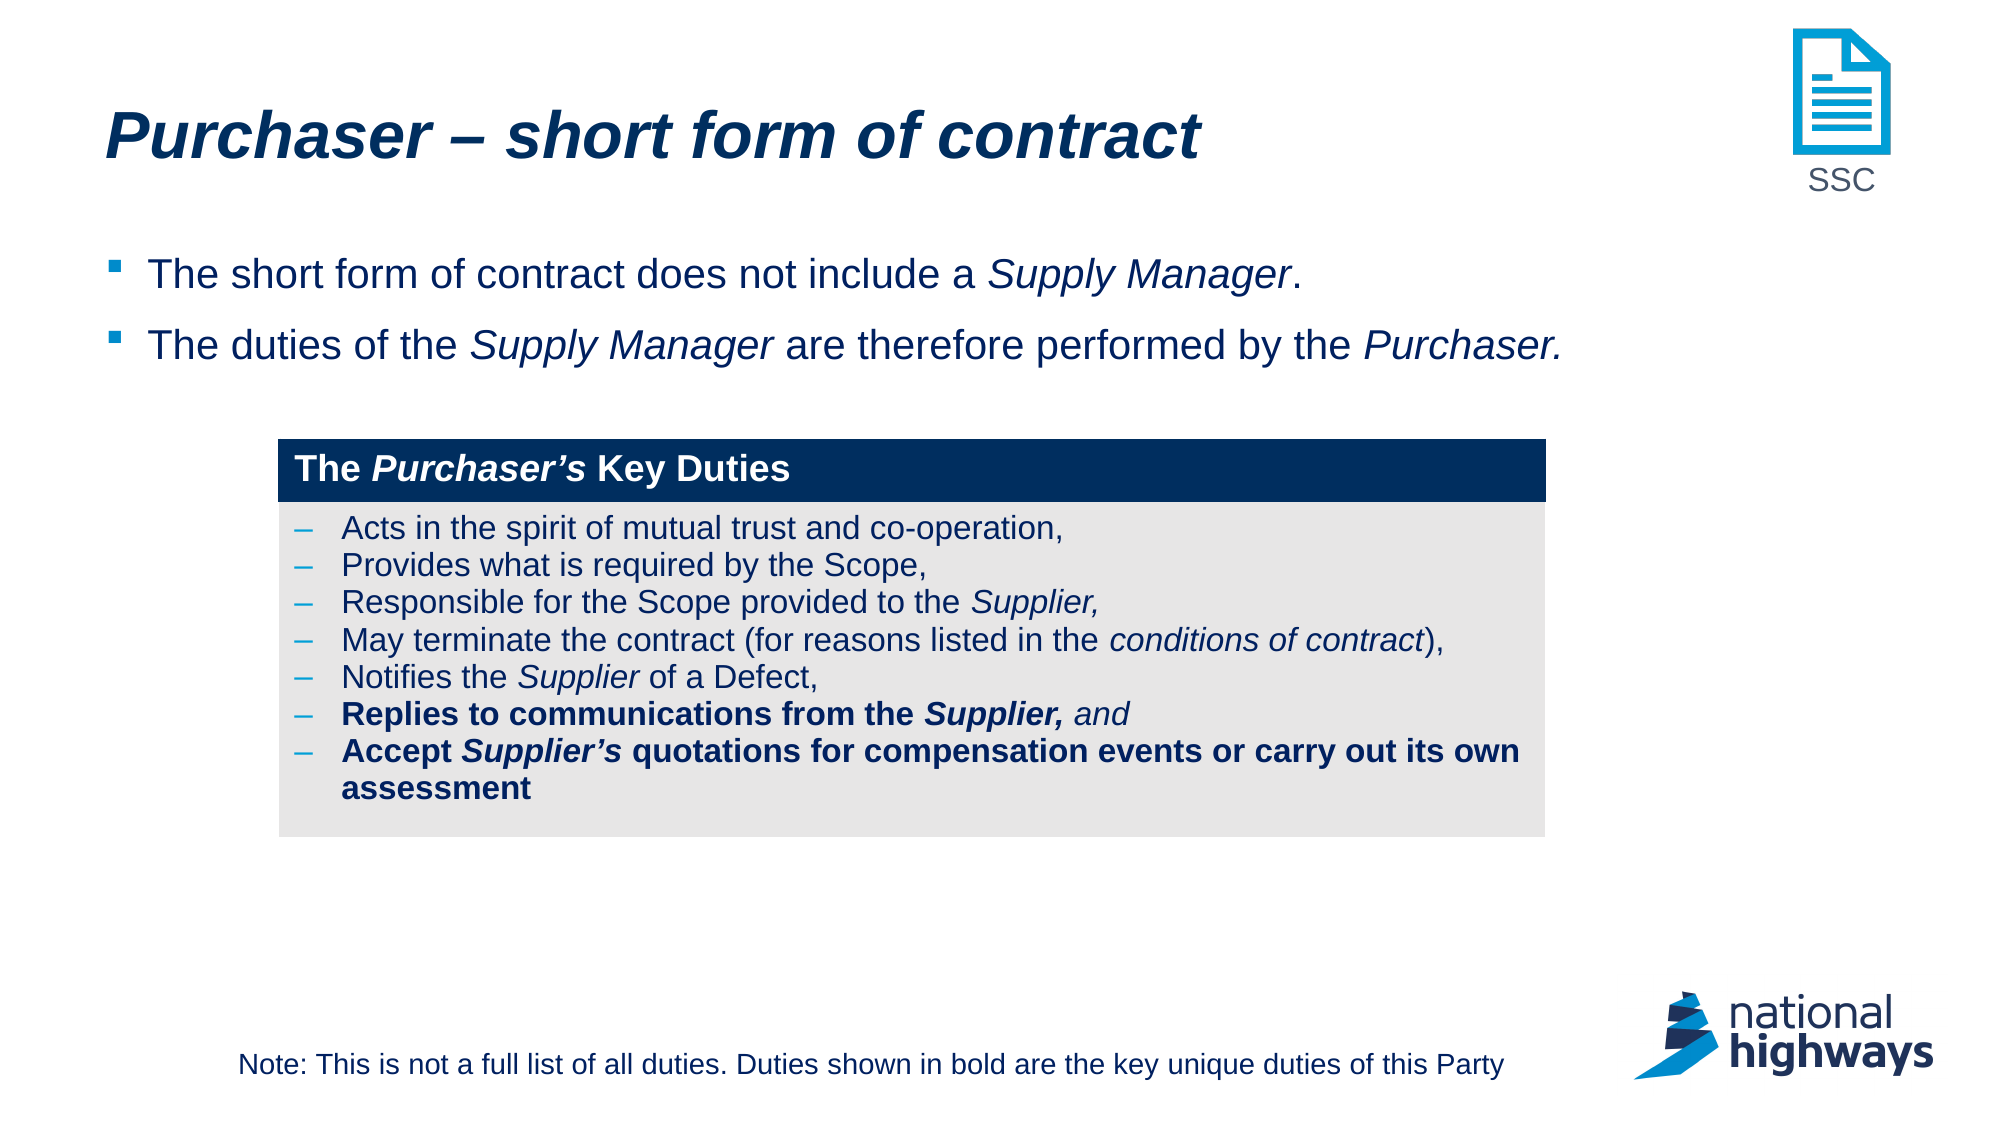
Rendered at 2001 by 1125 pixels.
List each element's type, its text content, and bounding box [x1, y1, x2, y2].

table_header The Purchaser’s Key Duties [281, 441, 1543, 502]
list The short form of contract does not include a Supply Manager. The duties of the Supply Manager are therefore performed by the Purchaser. [90, 239, 1910, 977]
table_cell Acts in the spirit of mutual trust and co-operation, Provides what is required by the Scope, Responsible for the Scope provided to the Supplier, May terminate the contract (for reasons listed in the conditions of contract), Notifies the Supplier of a Defect, Replies to communications from the Supplier, and Accept Supplier’s quotations for compensation events or carry out its own assessment [279, 502, 1545, 837]
picture [1617, 974, 1948, 1096]
text_box SSC [1717, 150, 1967, 206]
picture [1766, 16, 1917, 167]
text_box Note: This is not a full list of all duties. Duties shown in bold are the key unique duties of this Party [223, 1038, 1531, 1088]
title Purchaser – short form of contract [90, 59, 1910, 215]
